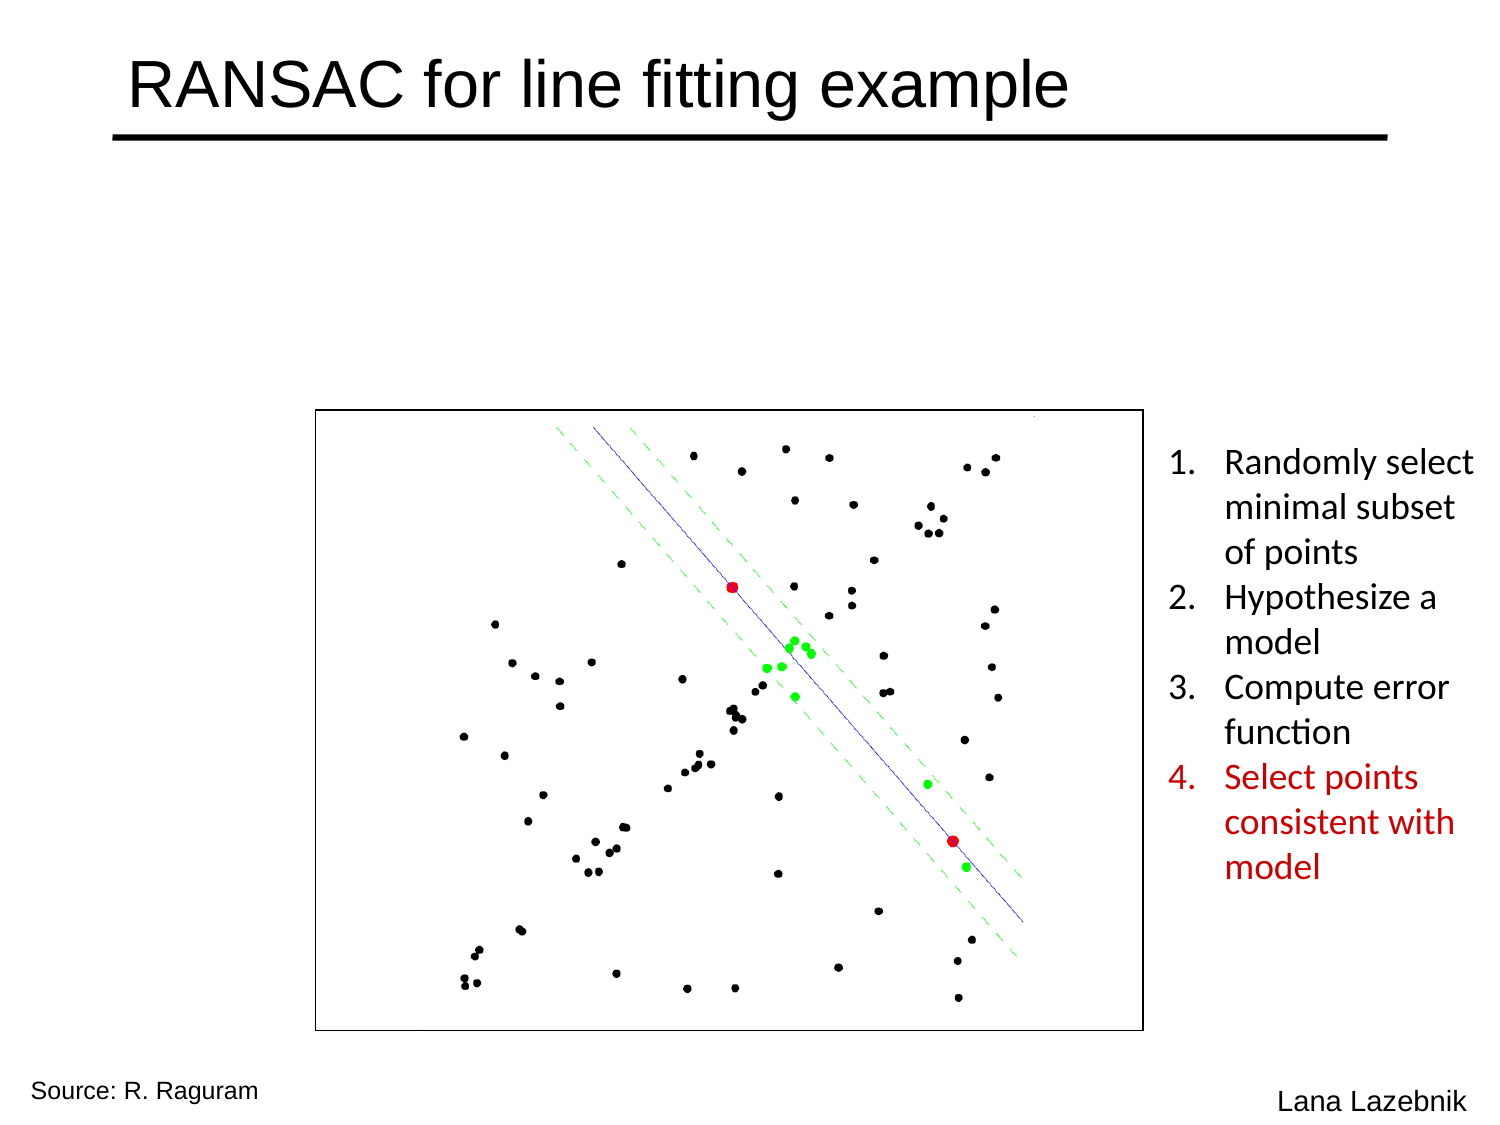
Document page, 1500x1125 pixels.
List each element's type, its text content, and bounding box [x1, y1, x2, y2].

text_box Randomly select minimal subset of points Hypothesize a model Compute error function Select points consistent with model [1153, 429, 1500, 940]
picture [315, 410, 1143, 1031]
title RANSAC for line fitting example [112, 12, 1388, 151]
text_box Source: R. Raguram [15, 1067, 275, 1112]
text_box Lana Lazebnik [1262, 1074, 1500, 1125]
